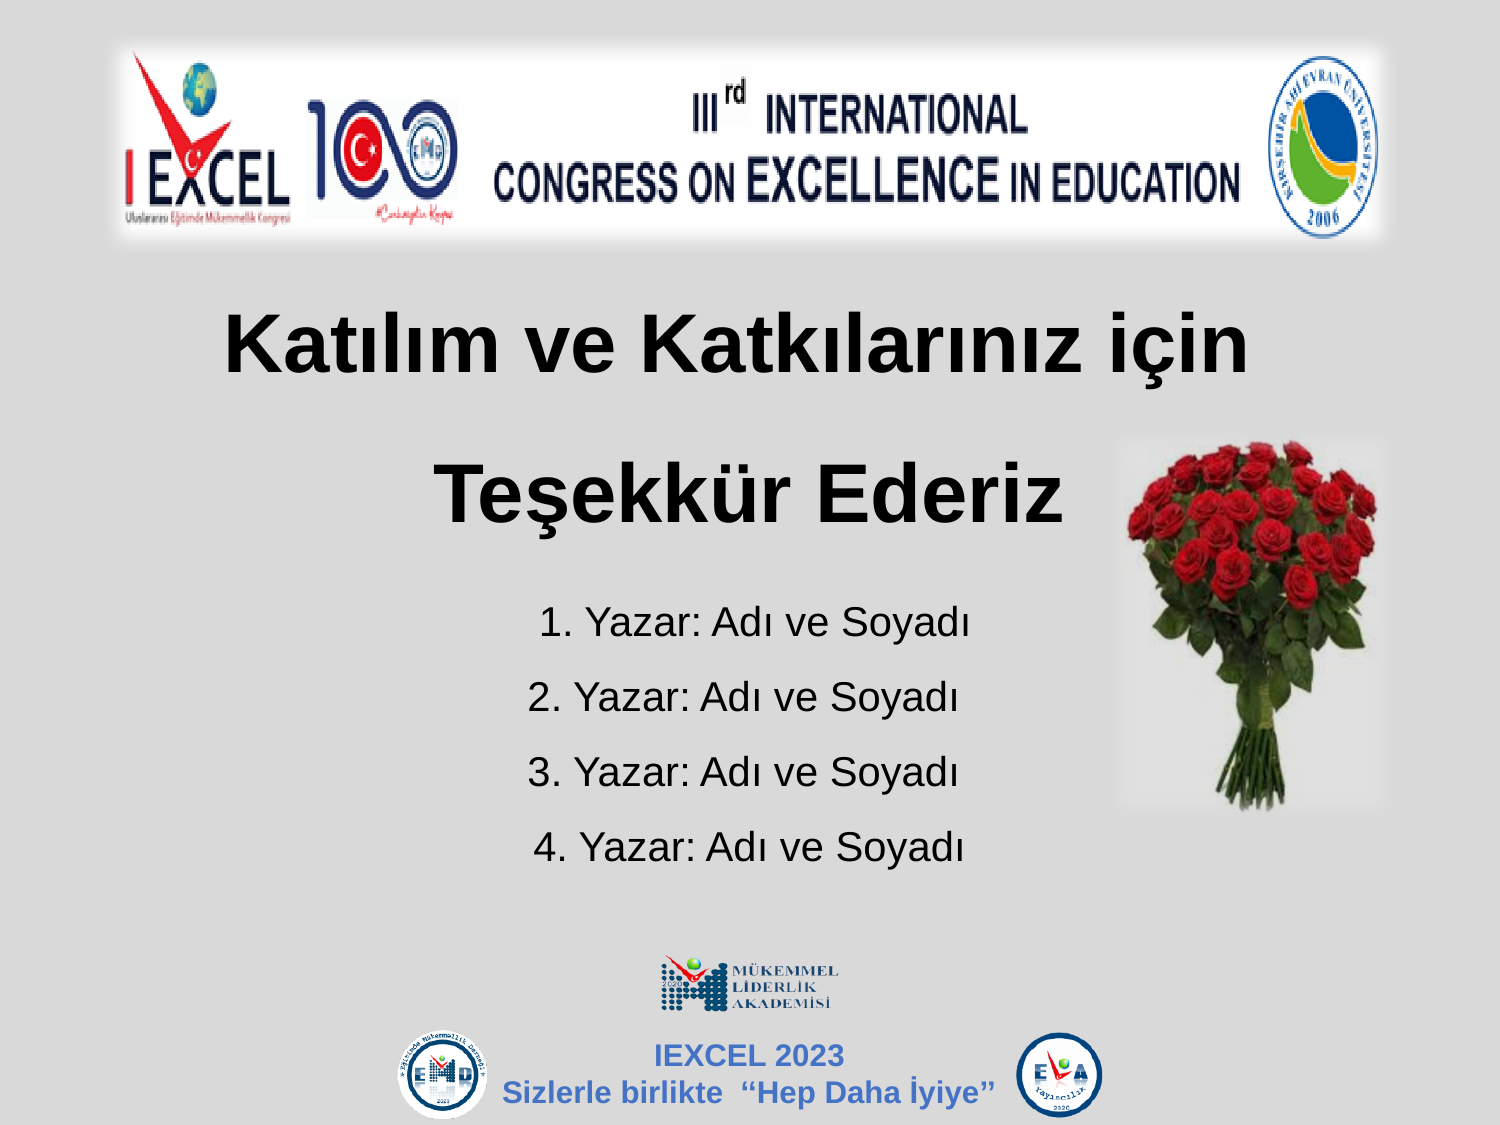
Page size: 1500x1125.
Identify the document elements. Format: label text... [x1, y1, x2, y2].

picture [1099, 420, 1404, 826]
picture [100, 30, 1400, 256]
text_box 1. Yazar: Adı ve Soyadı 2. Yazar: Adı ve Soyadı 3. Yazar: Adı ve Soyadı 4. Yazar: Adı ve Soyadı [0, 562, 1500, 903]
text_box Katılım ve Katkılarınız için Teşekkür Ederiz [0, 231, 1500, 547]
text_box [397, 952, 1103, 1119]
